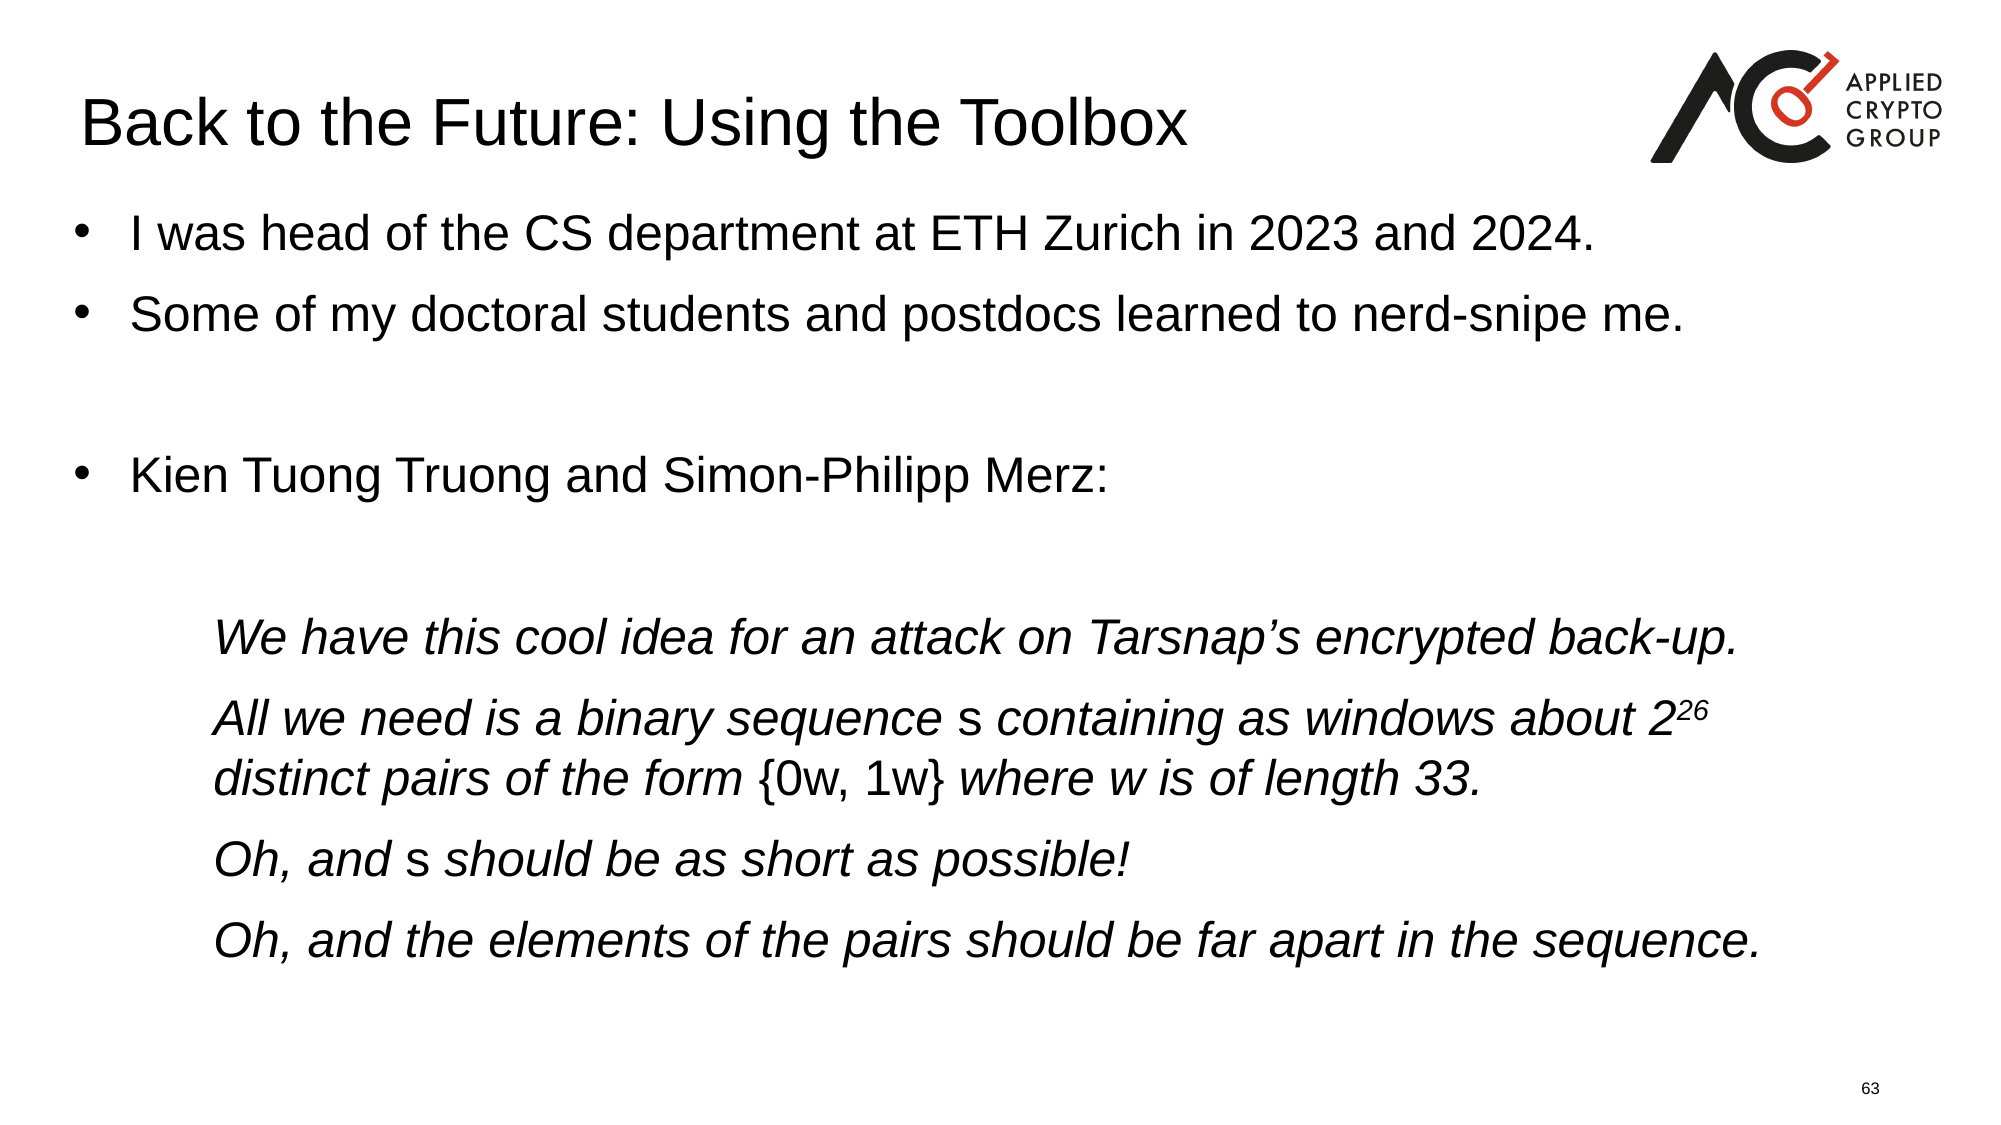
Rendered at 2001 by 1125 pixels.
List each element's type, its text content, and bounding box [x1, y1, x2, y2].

text_box [71, 200, 1880, 1047]
text_box Back to the Future: Using the Toolbox [71, 78, 1668, 186]
picture [1649, 50, 1943, 164]
slide_number 63 [1827, 1069, 1880, 1106]
